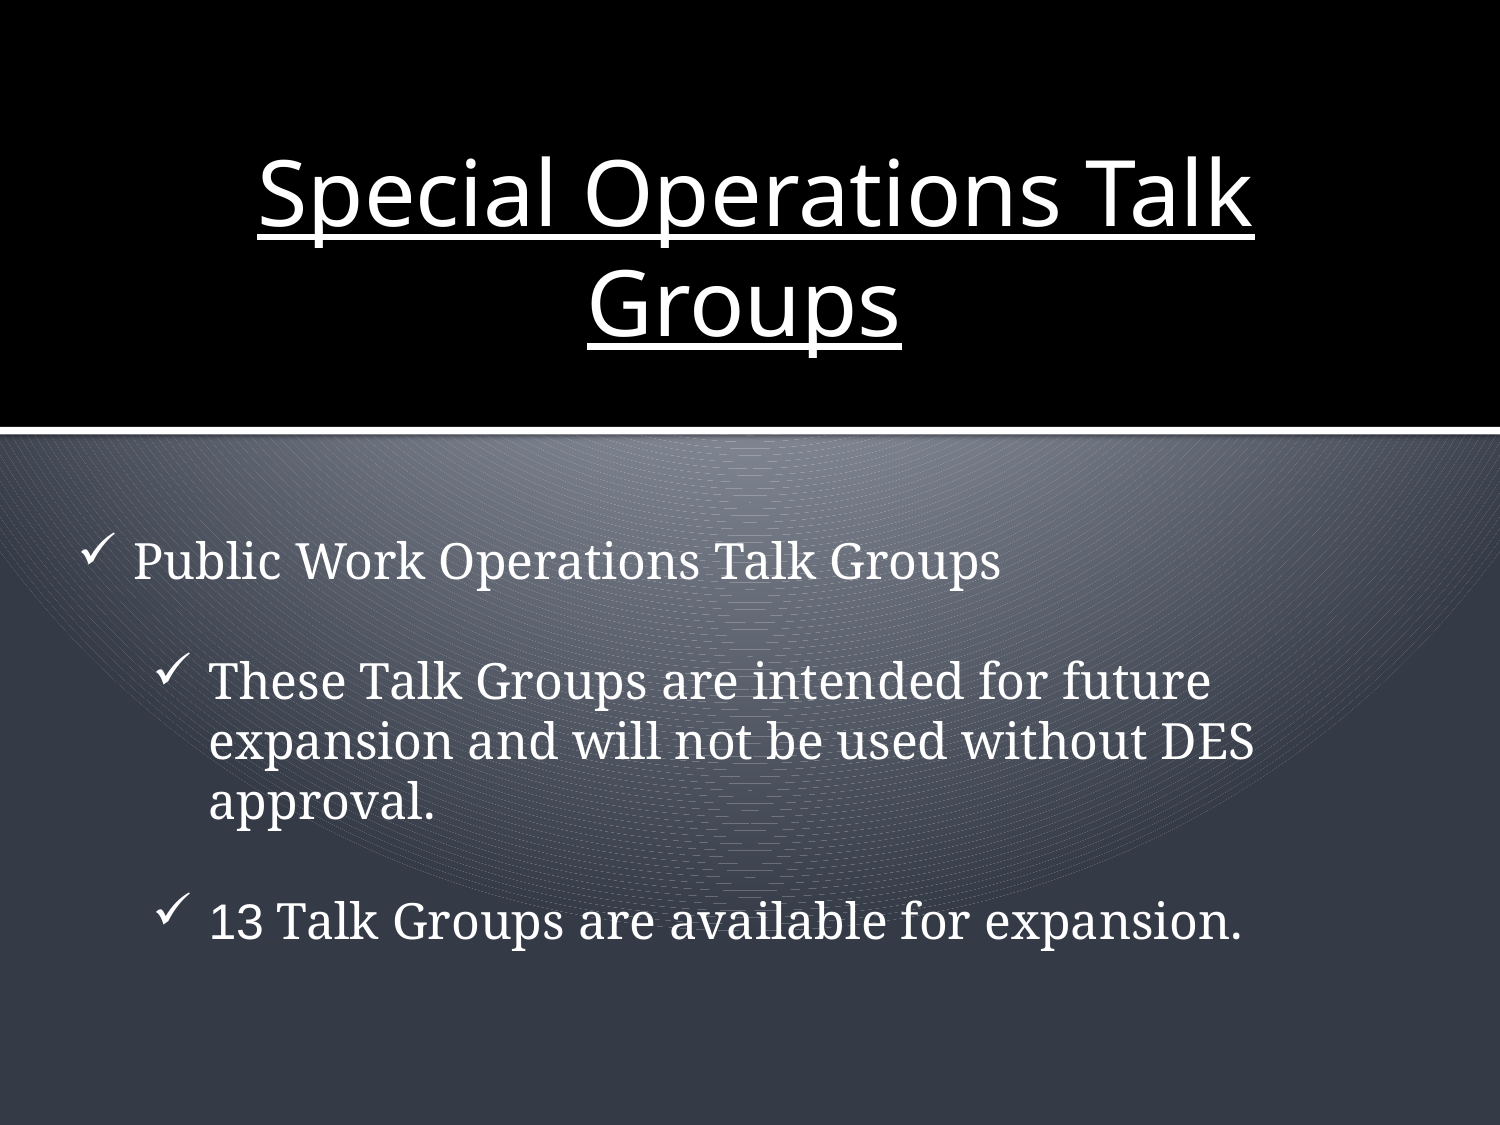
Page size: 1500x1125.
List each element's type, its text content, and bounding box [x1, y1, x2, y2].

text_box Special Operations Talk Groups [124, 127, 1388, 363]
text_box Public Work Operations Talk Groups These Talk Groups are intended for future expansion and will not be used without DES approval. 13 Talk Groups are available for expansion. [62, 462, 1425, 1053]
